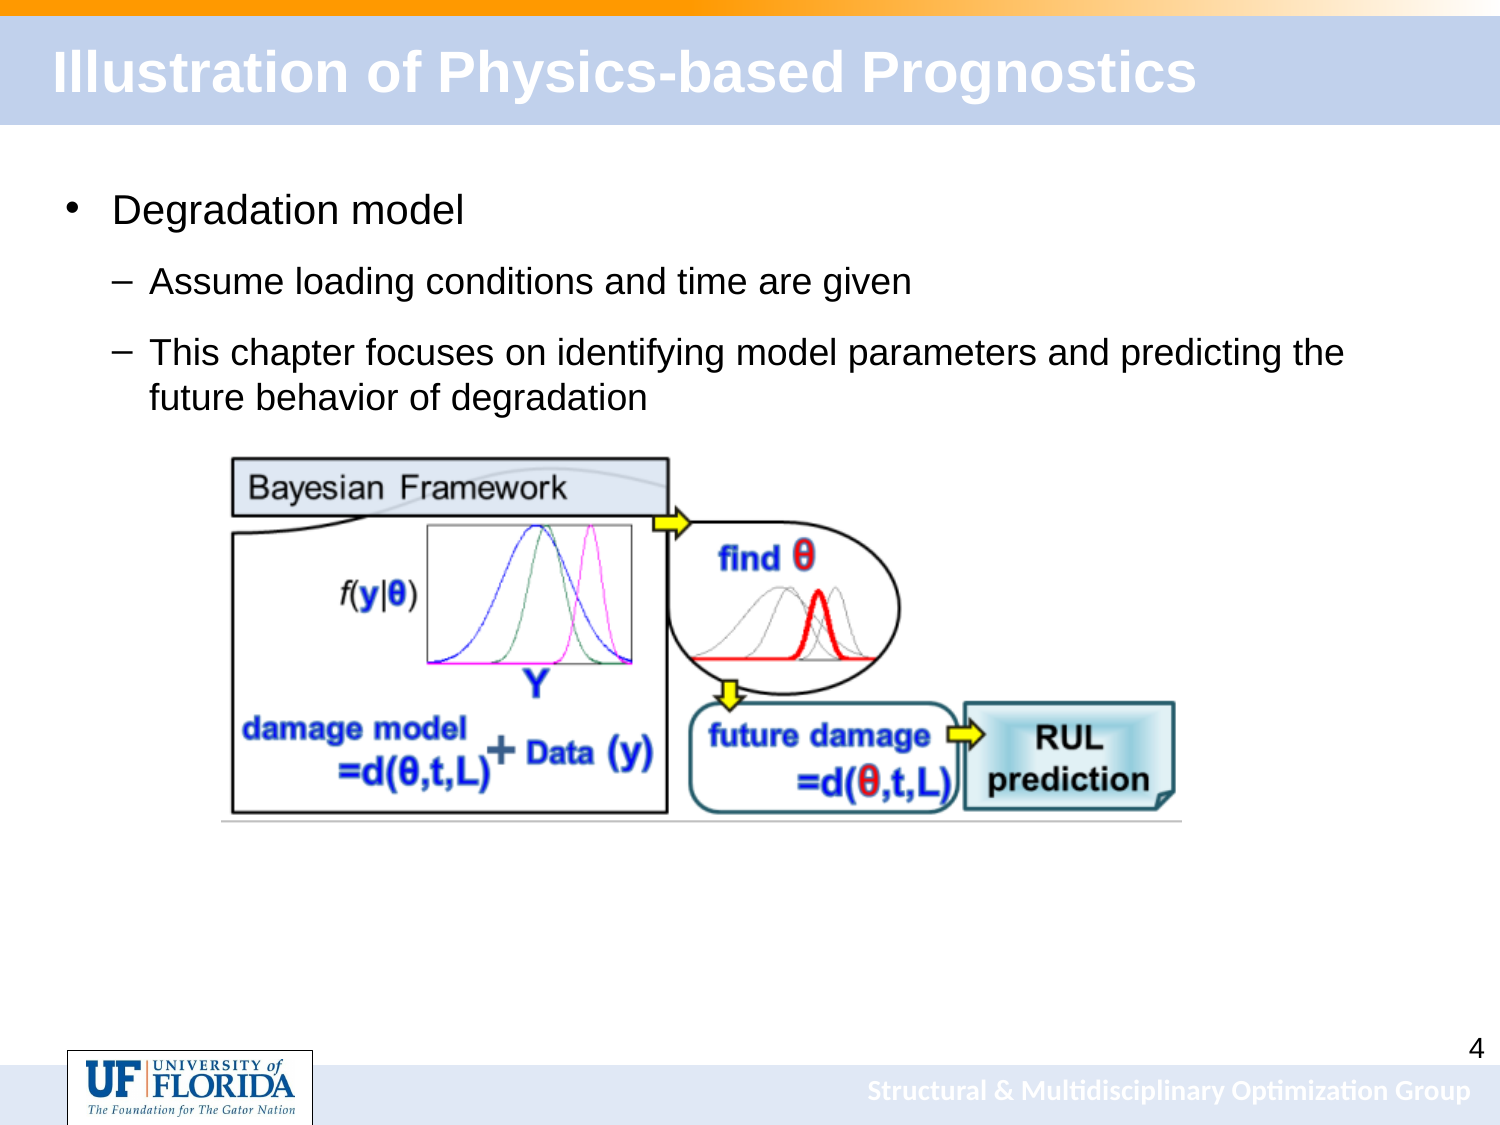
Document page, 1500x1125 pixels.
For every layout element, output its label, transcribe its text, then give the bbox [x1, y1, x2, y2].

title Illustration of Physics-based Prognostics [37, 24, 1450, 113]
picture [86, 1059, 295, 1117]
picture [221, 445, 1182, 834]
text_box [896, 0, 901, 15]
